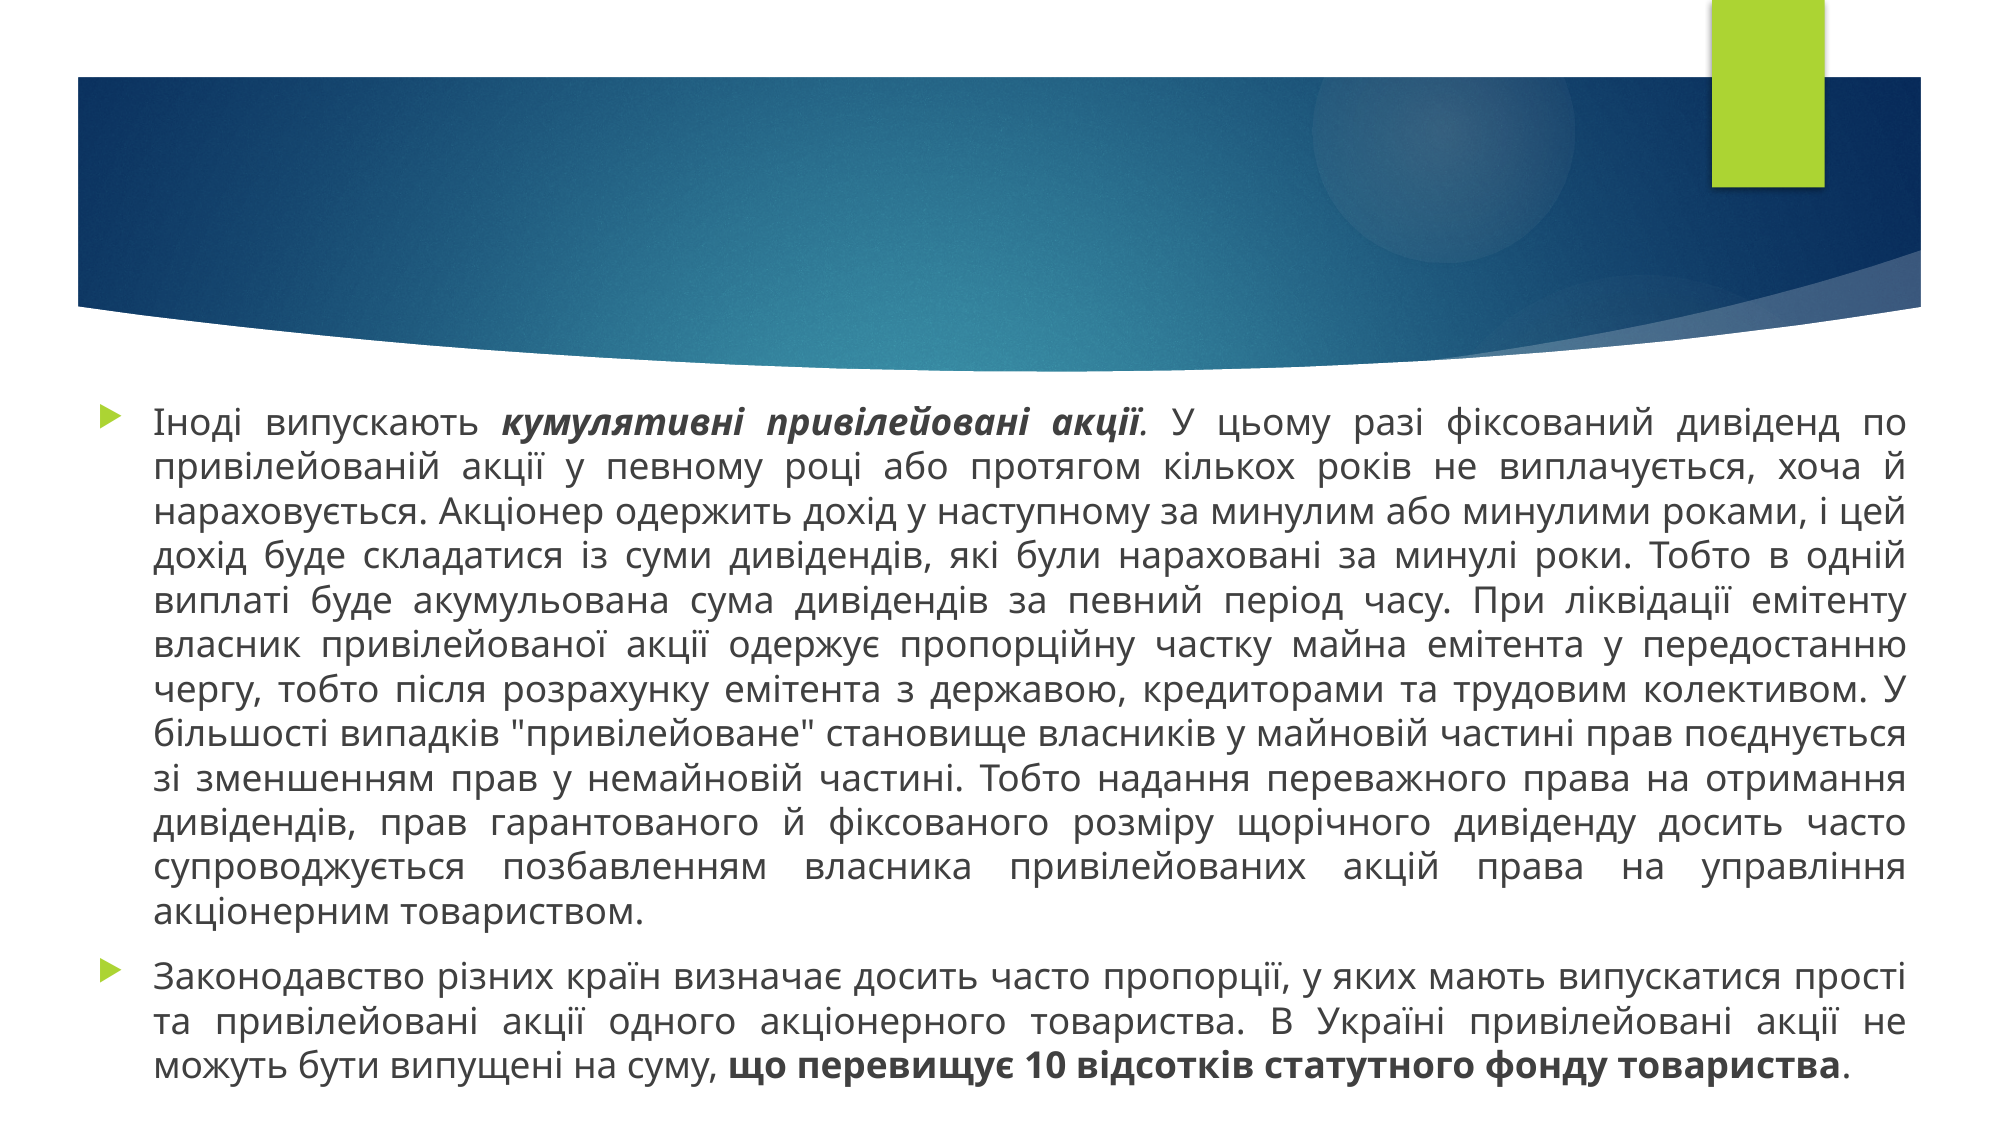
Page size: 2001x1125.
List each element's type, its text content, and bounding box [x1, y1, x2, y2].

list Іноді випускають кумулятивні привілейовані акції. У цьому разі фік­сований дивіденд по привілейованій акції у певному році або протягом кількох років не виплачується, хоча й нараховується. Акціонер одержить дохід у наступному за минулим або минулими роками, і цей дохід буде складатися із суми дивідендів, які були нараховані за минулі роки. Тобто в одній виплаті буде акумульована сума дивідендів за певний період часу. При ліквідації емітенту власник привілейованої акції одержує пропорцій­ну частку майна емітента у передостанню чергу, тобто після розрахунку емітента з державою, кредиторами та трудовим колективом. У більшості випадків "привілейоване" становище власників у май­новій частині прав поєднується зі зменшенням прав у немайновій час­тині. Тобто надання переважного права на отримання дивідендів, прав гарантованого й фіксованого розміру щорічного дивіденду досить часто супроводжується позбавленням власника привілейованих акцій права на управління акціонерним товариством. Законодавство різних країн визначає досить часто пропорції, у яких мають випускатися прості та привілейовані акції одного акціонерного товариства. В Україні привілейовані акції не можуть бути випущені на суму, що перевищує 10 відсотків статутного фонду товариства. [82, 390, 1923, 1105]
